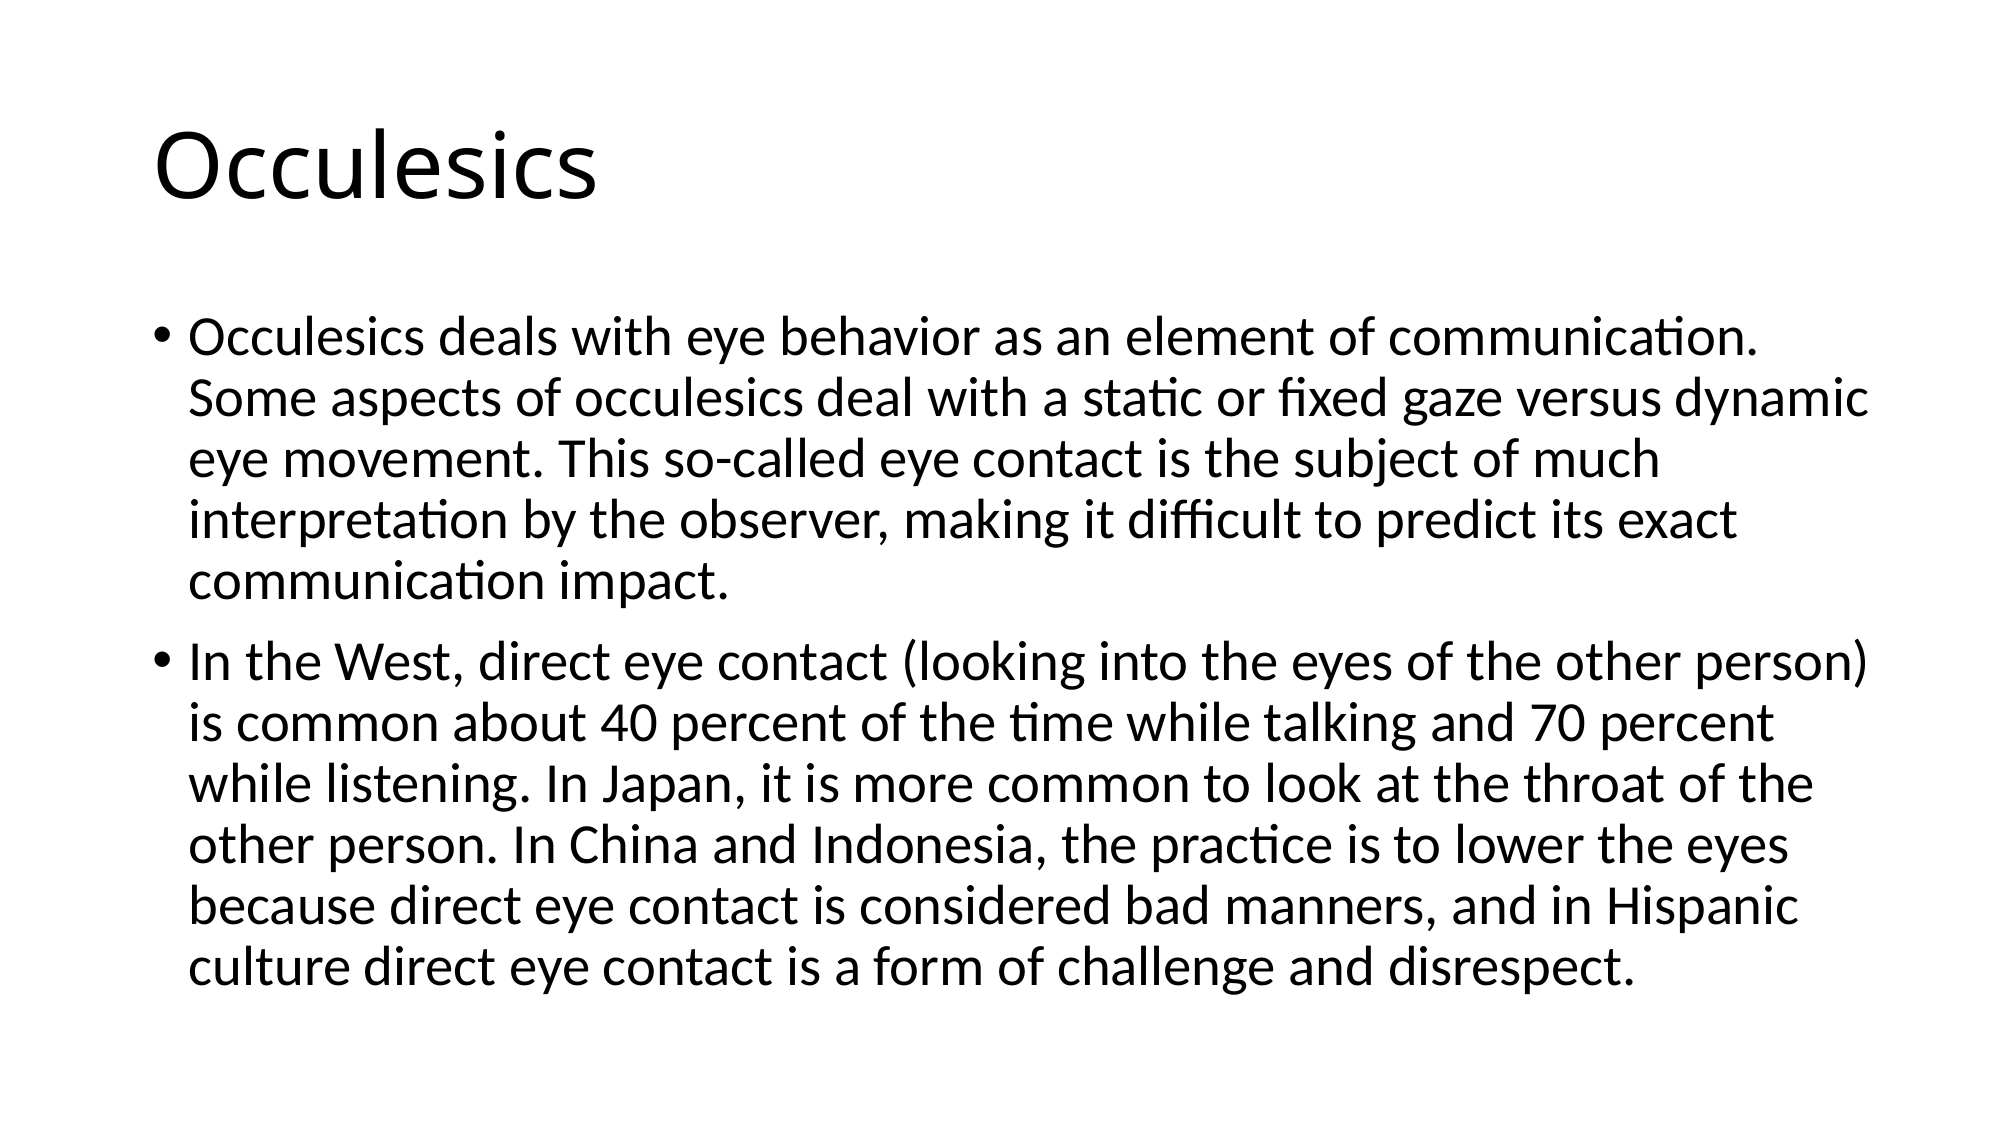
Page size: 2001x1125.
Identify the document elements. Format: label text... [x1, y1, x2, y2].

title Occulesics [137, 59, 1863, 278]
list Occulesics deals with eye behavior as an element of communication. Some aspects of occulesics deal with a static or fixed gaze versus dynamic eye movement. This so-called eye contact is the subject of much interpretation by the observer, making it difficult to predict its exact communication impact. In the West, direct eye contact (looking into the eyes of the other person) is common about 40 percent of the time while talking and 70 percent while listening. In Japan, it is more common to look at the throat of the other person. In China and Indonesia, the practice is to lower the eyes because direct eye contact is considered bad manners, and in Hispanic culture direct eye contact is a form of challenge and disrespect. [137, 299, 1909, 1014]
